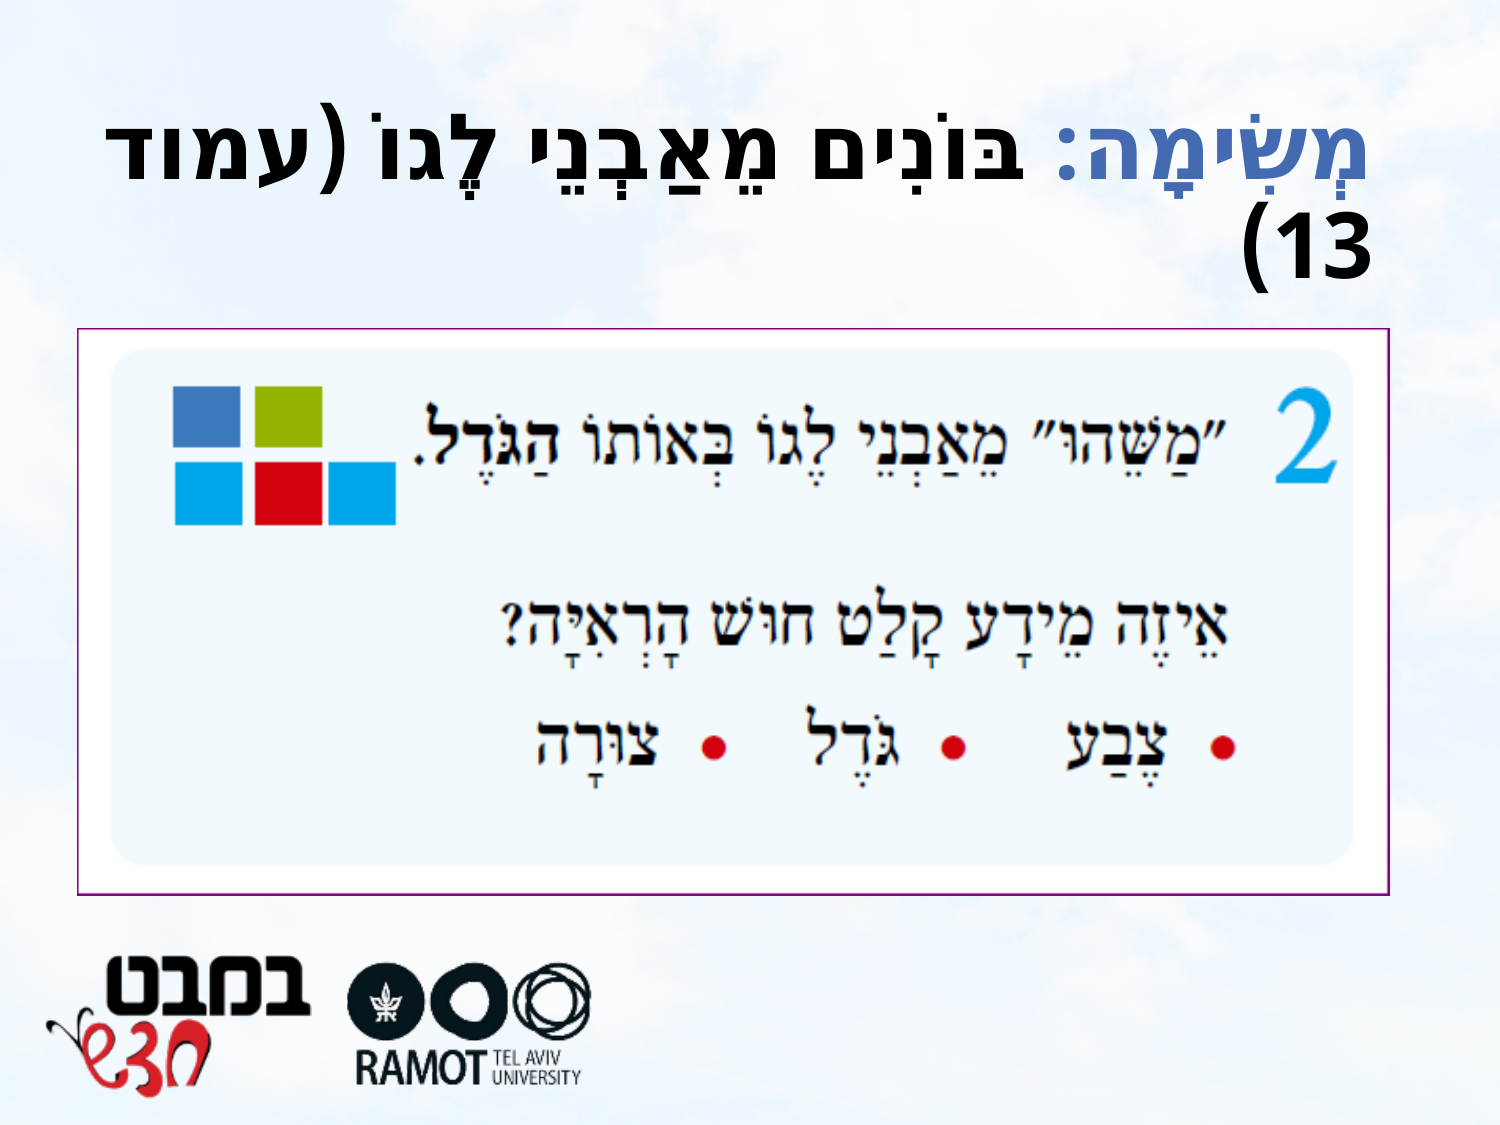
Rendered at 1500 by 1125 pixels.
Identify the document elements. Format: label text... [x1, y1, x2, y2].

picture [45, 955, 312, 1099]
picture [335, 946, 604, 1099]
title מְשִׂימָה: בּוֹנִים מֵאַבְנֵי לֶגוֹ (עמוד 13) [45, 91, 1390, 309]
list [77, 328, 1390, 896]
